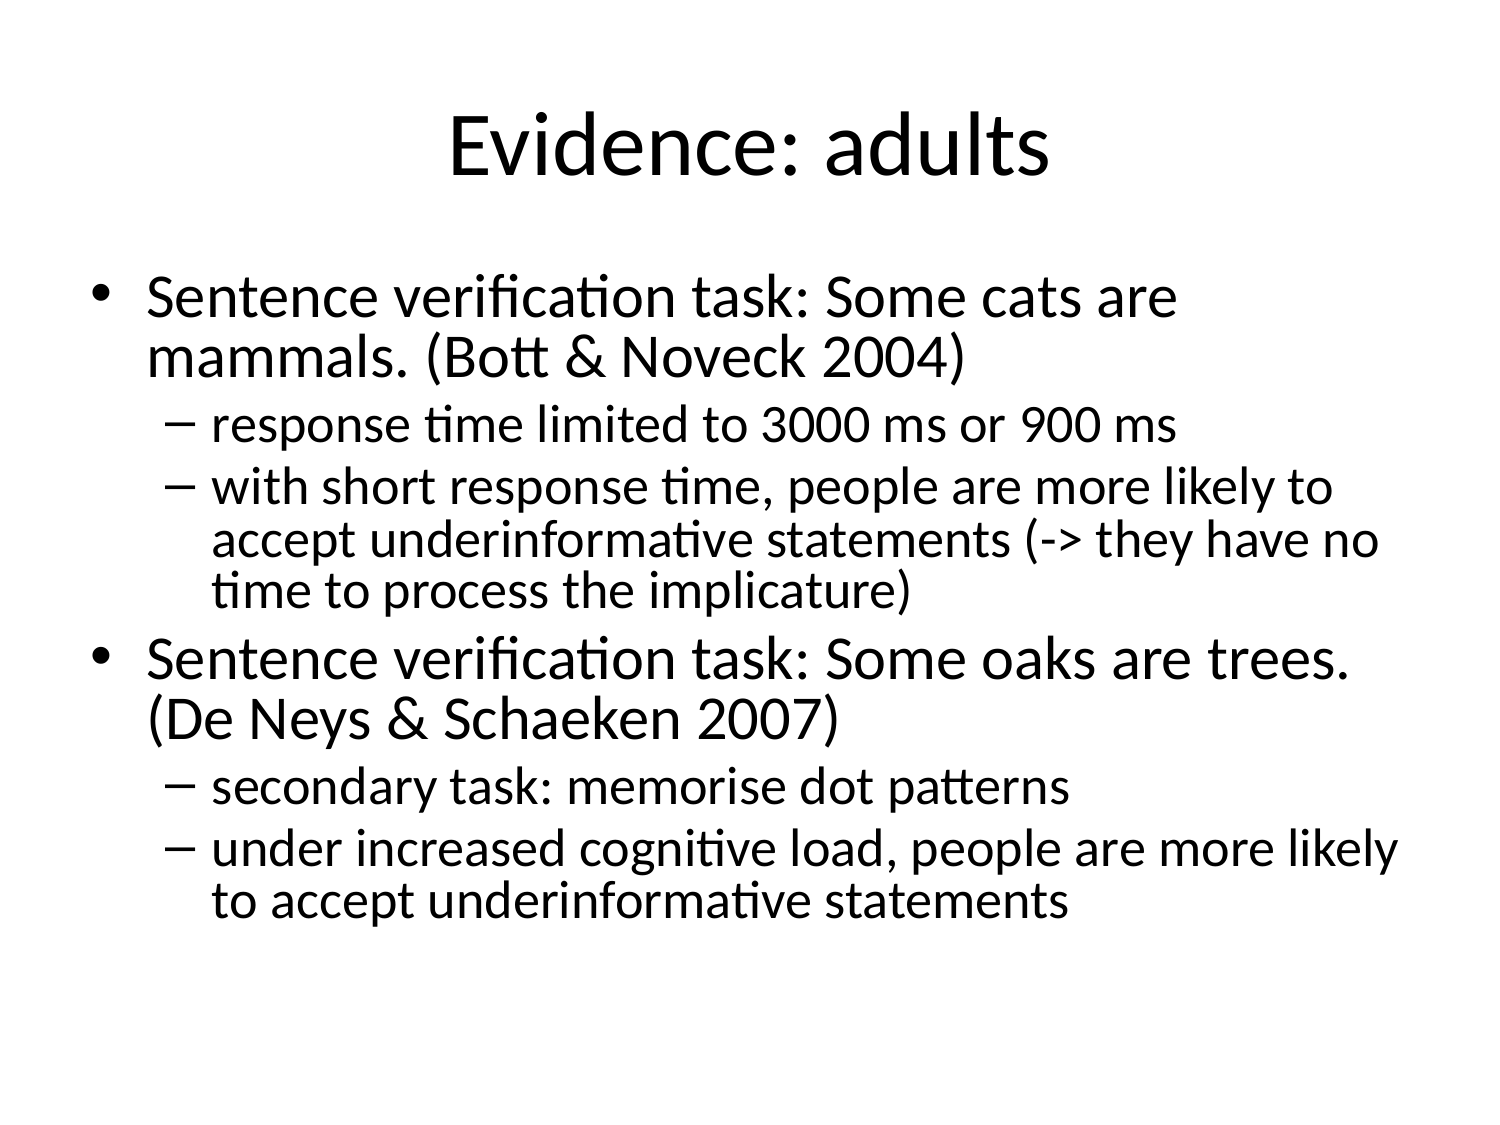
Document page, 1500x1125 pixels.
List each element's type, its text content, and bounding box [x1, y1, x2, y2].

title Evidence: adults [75, 45, 1425, 233]
list Sentence verification task: Some cats are mammals. (Bott & Noveck 2004) response time limited to 3000 ms or 900 ms with short response time, people are more likely to accept underinformative statements (-> they have no time to process the implicature) Sentence verification task: Some oaks are trees. (De Neys & Schaeken 2007) secondary task: memorise dot patterns under increased cognitive load, people are more likely to accept underinformative statements [75, 262, 1425, 1005]
